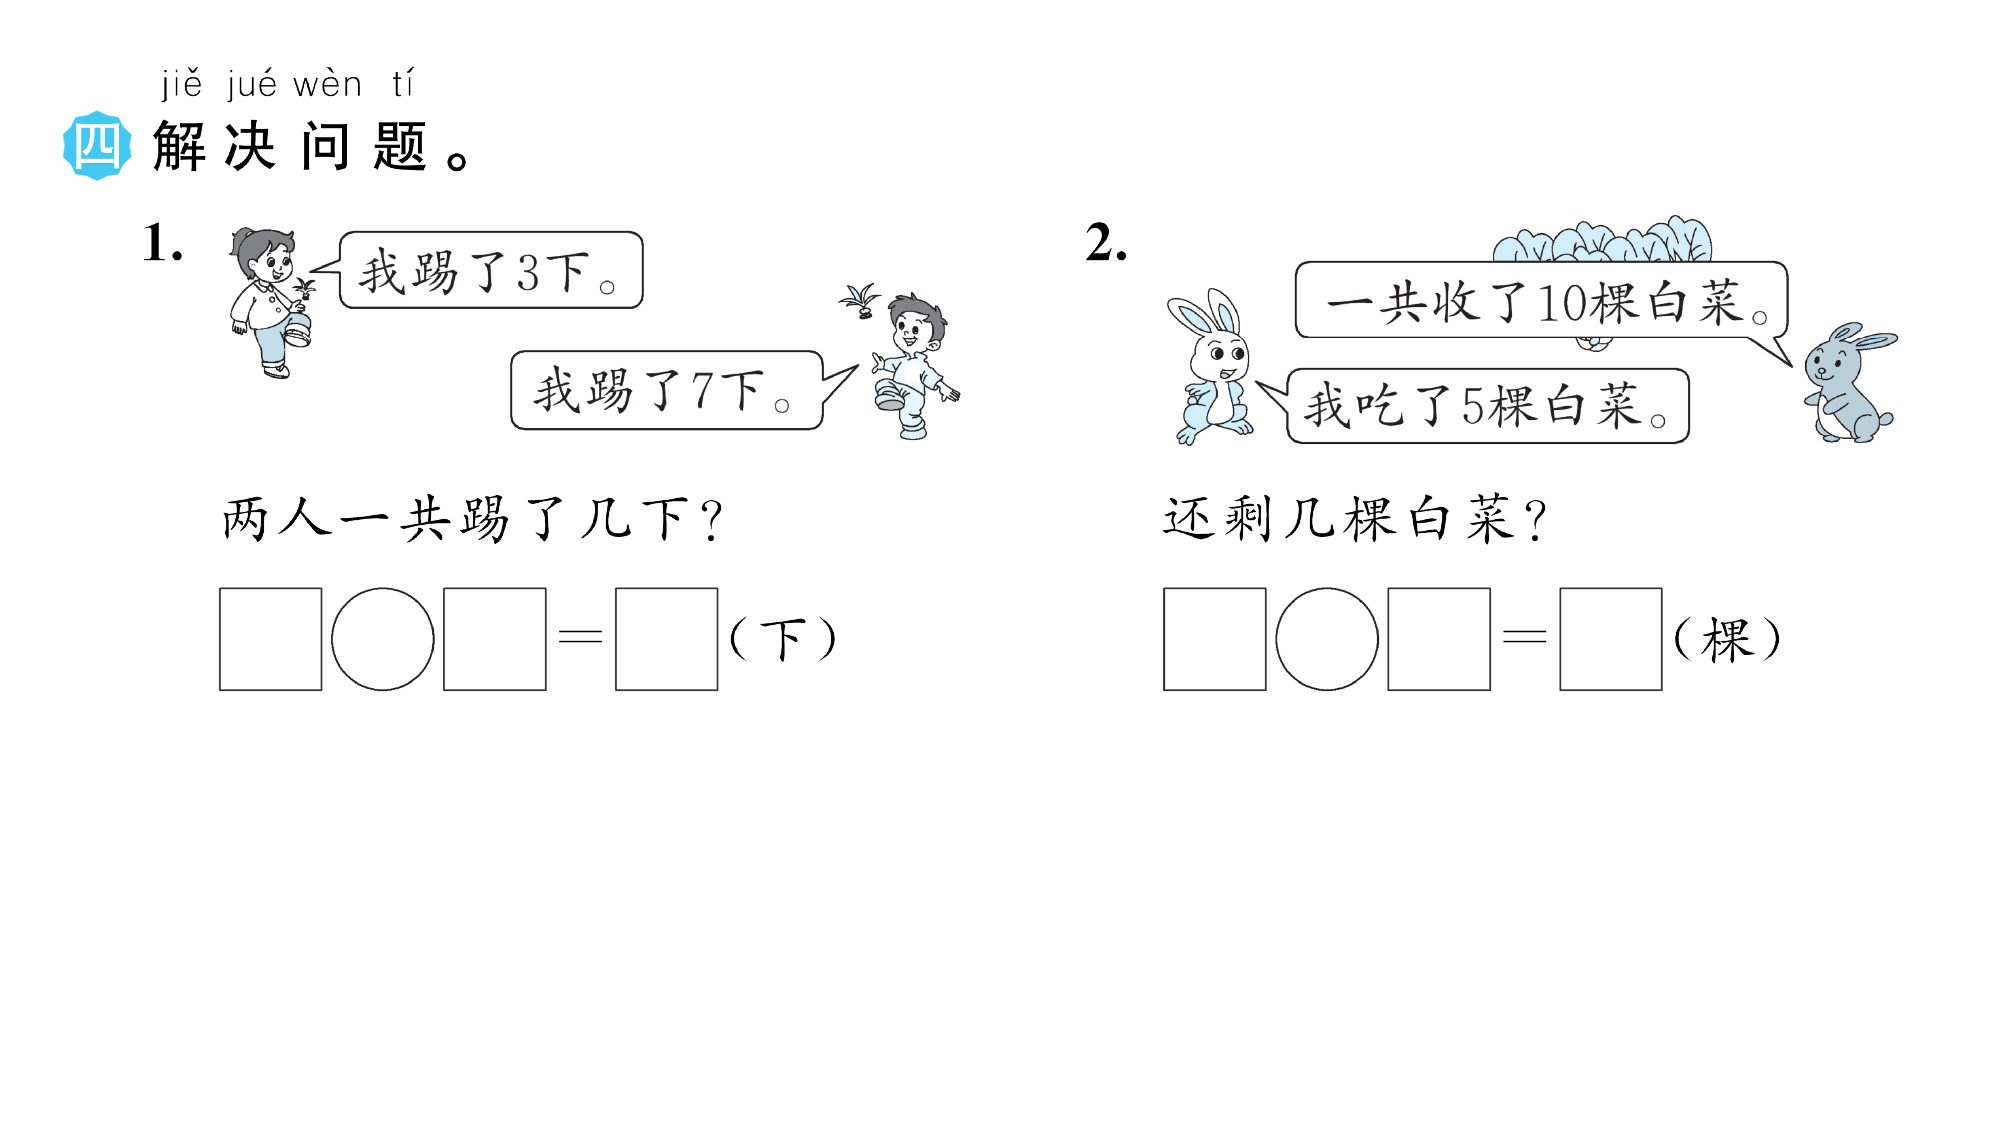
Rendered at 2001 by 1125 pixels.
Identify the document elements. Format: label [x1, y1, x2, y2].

picture [58, 58, 1949, 713]
